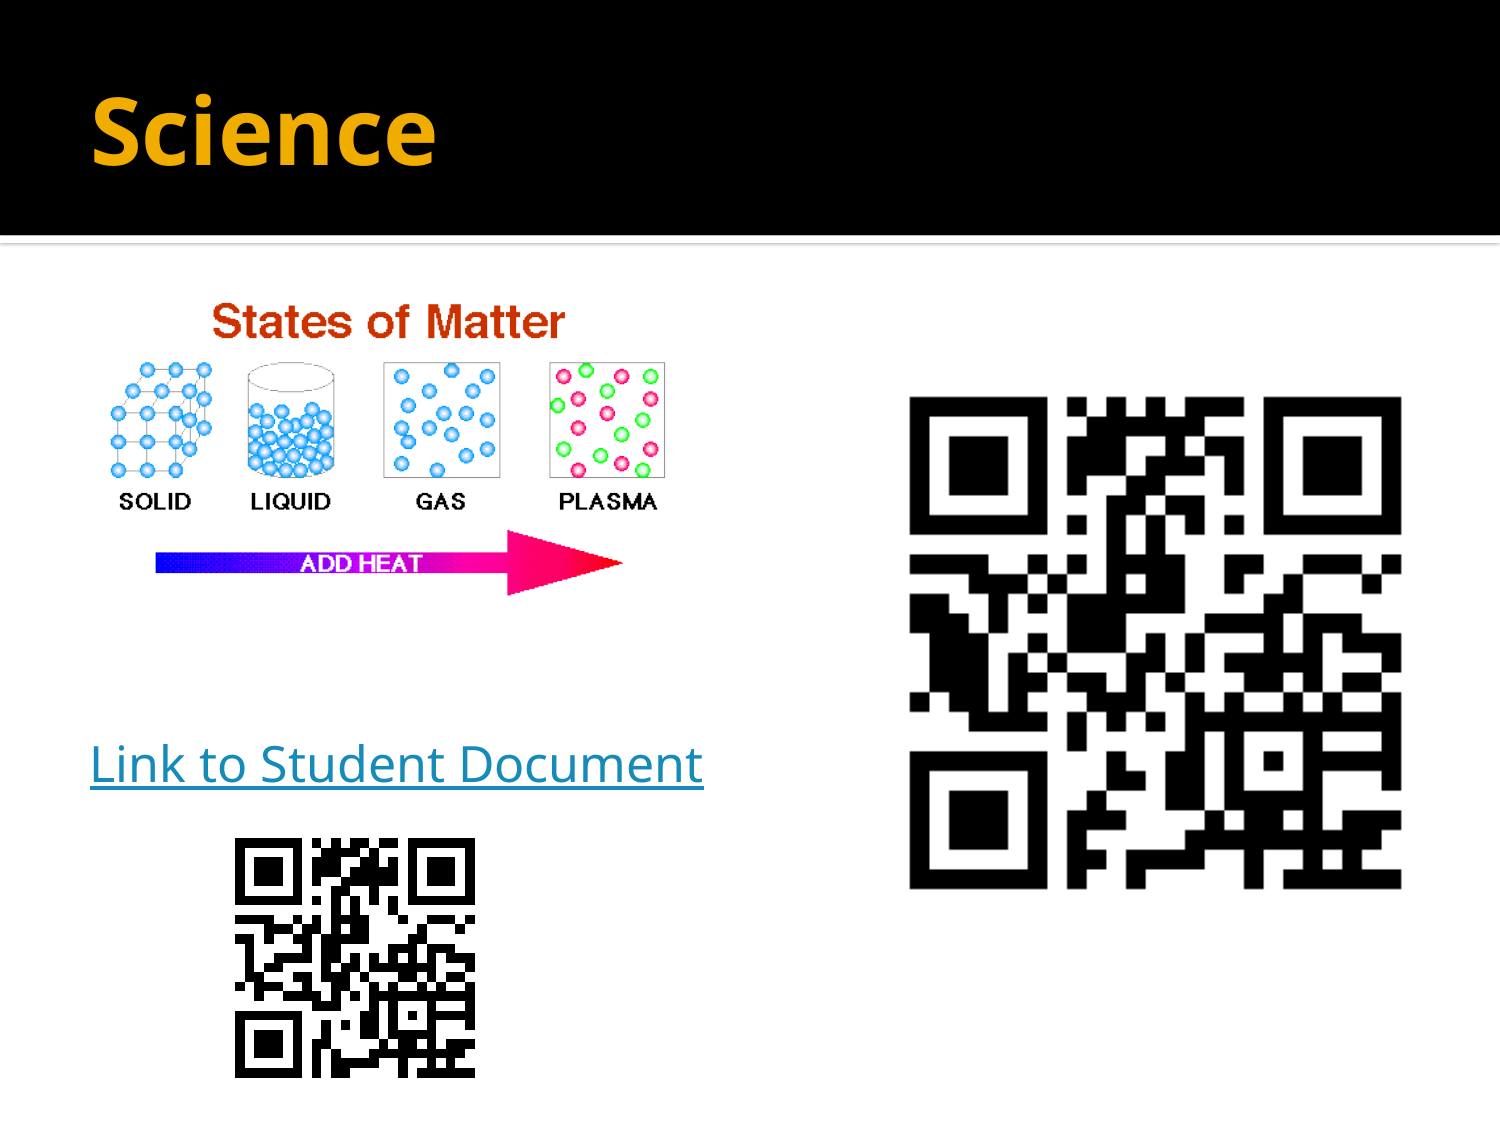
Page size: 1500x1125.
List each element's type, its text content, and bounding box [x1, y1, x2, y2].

text_box Link to Student Document [74, 724, 750, 808]
picture [87, 287, 697, 613]
picture [812, 299, 1500, 988]
title Science [75, 25, 1425, 231]
picture [187, 790, 522, 1125]
